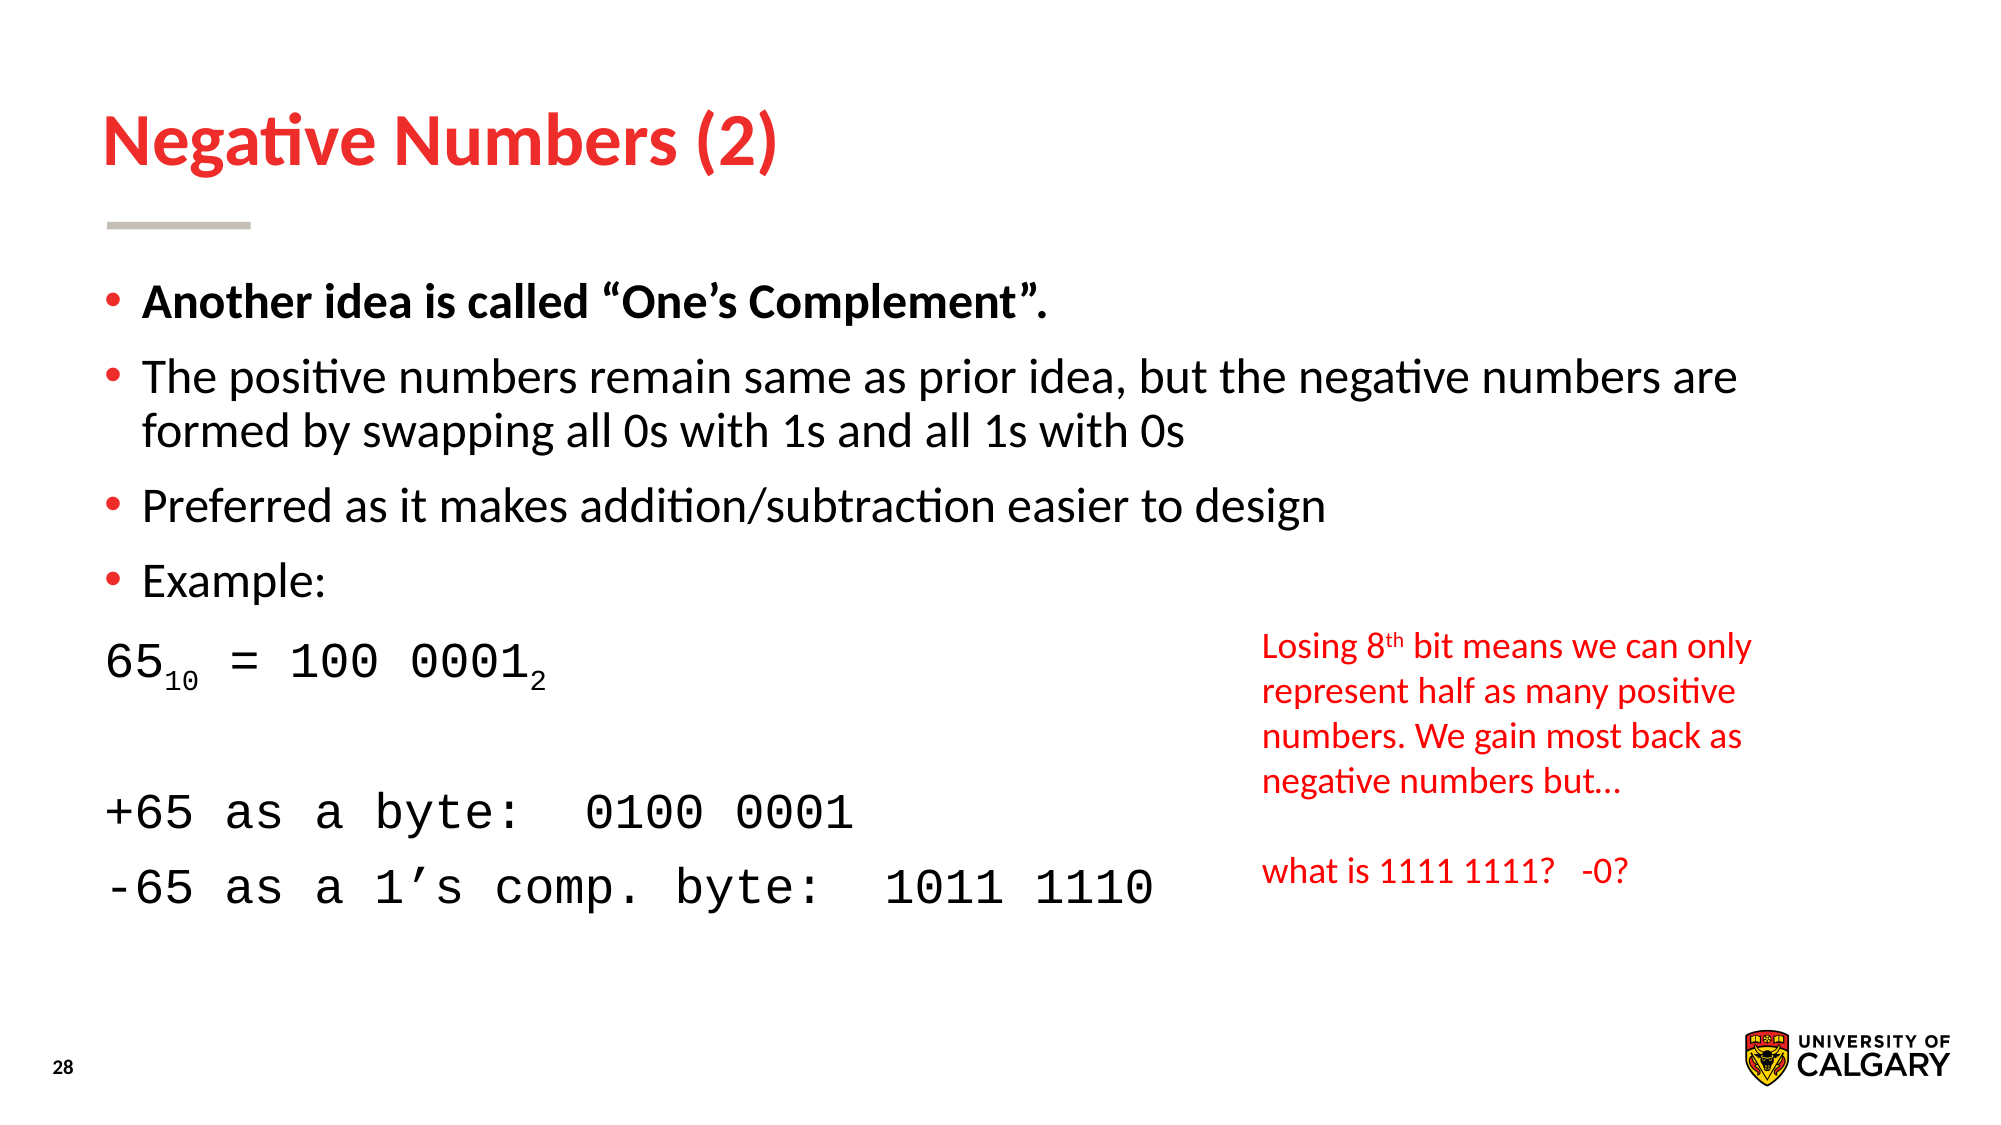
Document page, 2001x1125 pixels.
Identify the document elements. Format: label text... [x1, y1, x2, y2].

text_box Losing 8th bit means we can only represent half as many positive numbers. We gain most back as negative numbers but… what is 1111 1111? -0? [1247, 613, 1791, 944]
title Negative Numbers (2) [87, 60, 1774, 222]
picture [1722, 1012, 1973, 1099]
list Another idea is called “One’s Complement”. The positive numbers remain same as prior idea, but the negative numbers are formed by swapping all 0s with 1s and all 1s with 0s Preferred as it makes addition/subtraction easier to design Example: 6510 = 100 00012 +65 as a byte: 0100 0001 -65 as a 1’s comp. byte: 1011 1110 [89, 268, 1773, 982]
